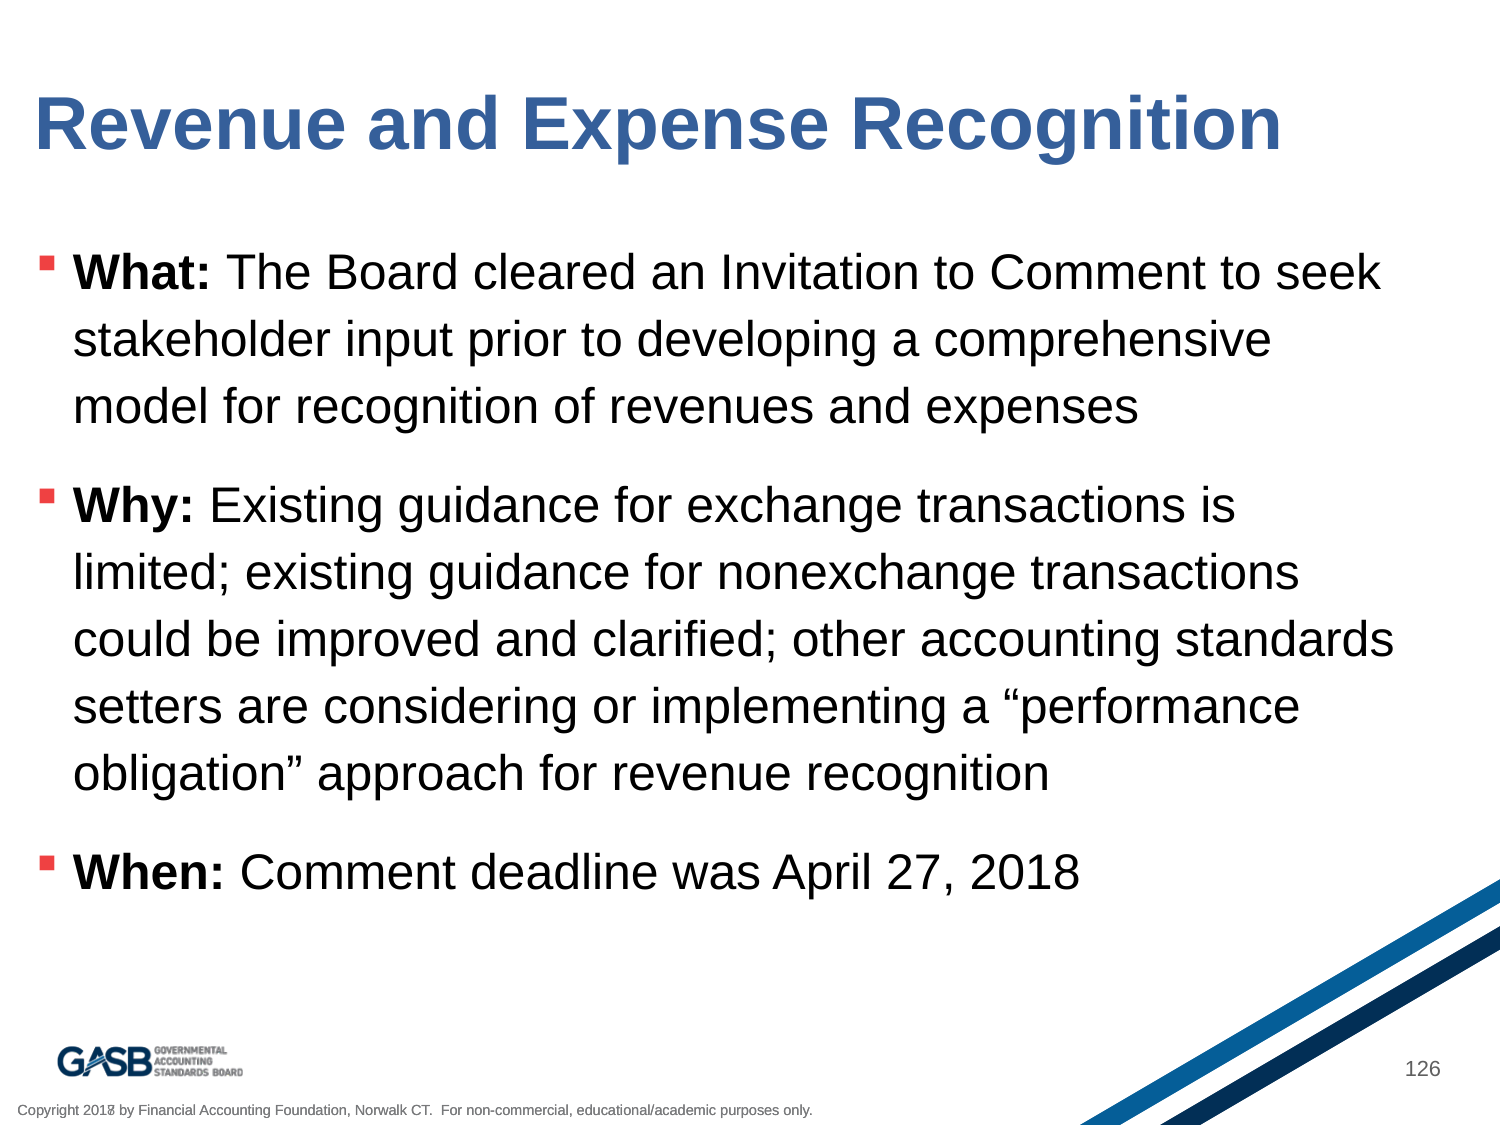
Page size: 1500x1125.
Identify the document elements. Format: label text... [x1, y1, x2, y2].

slide_number 126 [1345, 1042, 1500, 1093]
list What: The Board cleared an Invitation to Comment to seek stakeholder input prior to developing a comprehensive model for recognition of revenues and expenses Why: Existing guidance for exchange transactions is limited; existing guidance for nonexchange transactions could be improved and clarified; other accounting standards setters are considering or implementing a “performance obligation” approach for revenue recognition When: Comment deadline was April 27, 2018 [19, 224, 1425, 1030]
title Revenue and Expense Recognition [19, 52, 1444, 200]
picture [981, 865, 1500, 1125]
picture [56, 1039, 593, 1081]
